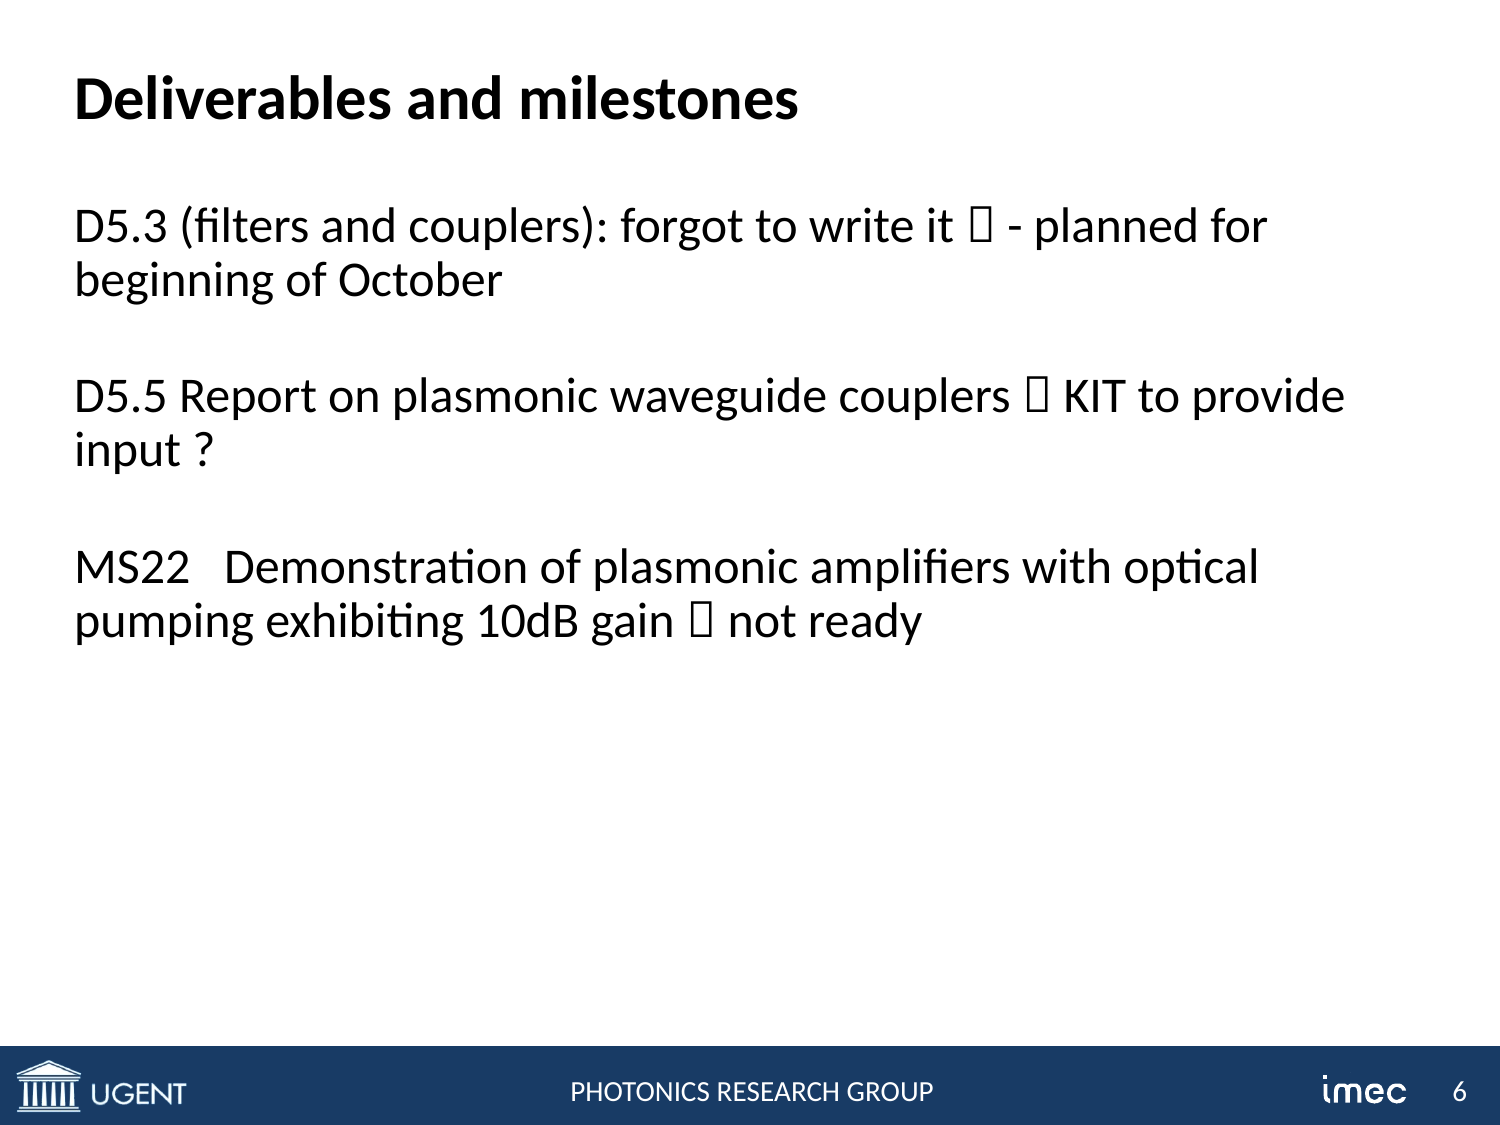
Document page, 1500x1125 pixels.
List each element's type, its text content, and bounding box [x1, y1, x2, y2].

picture [0, 1046, 1500, 1125]
list D5.3 (filters and couplers): forgot to write it  - planned for beginning of October D5.5 Report on plasmonic waveguide couplers  KIT to provide input ? MS22 Demonstration of plasmonic amplifiers with optical pumping exhibiting 10dB gain  not ready [59, 191, 1452, 1005]
title Deliverables and milestones [59, 45, 1452, 144]
